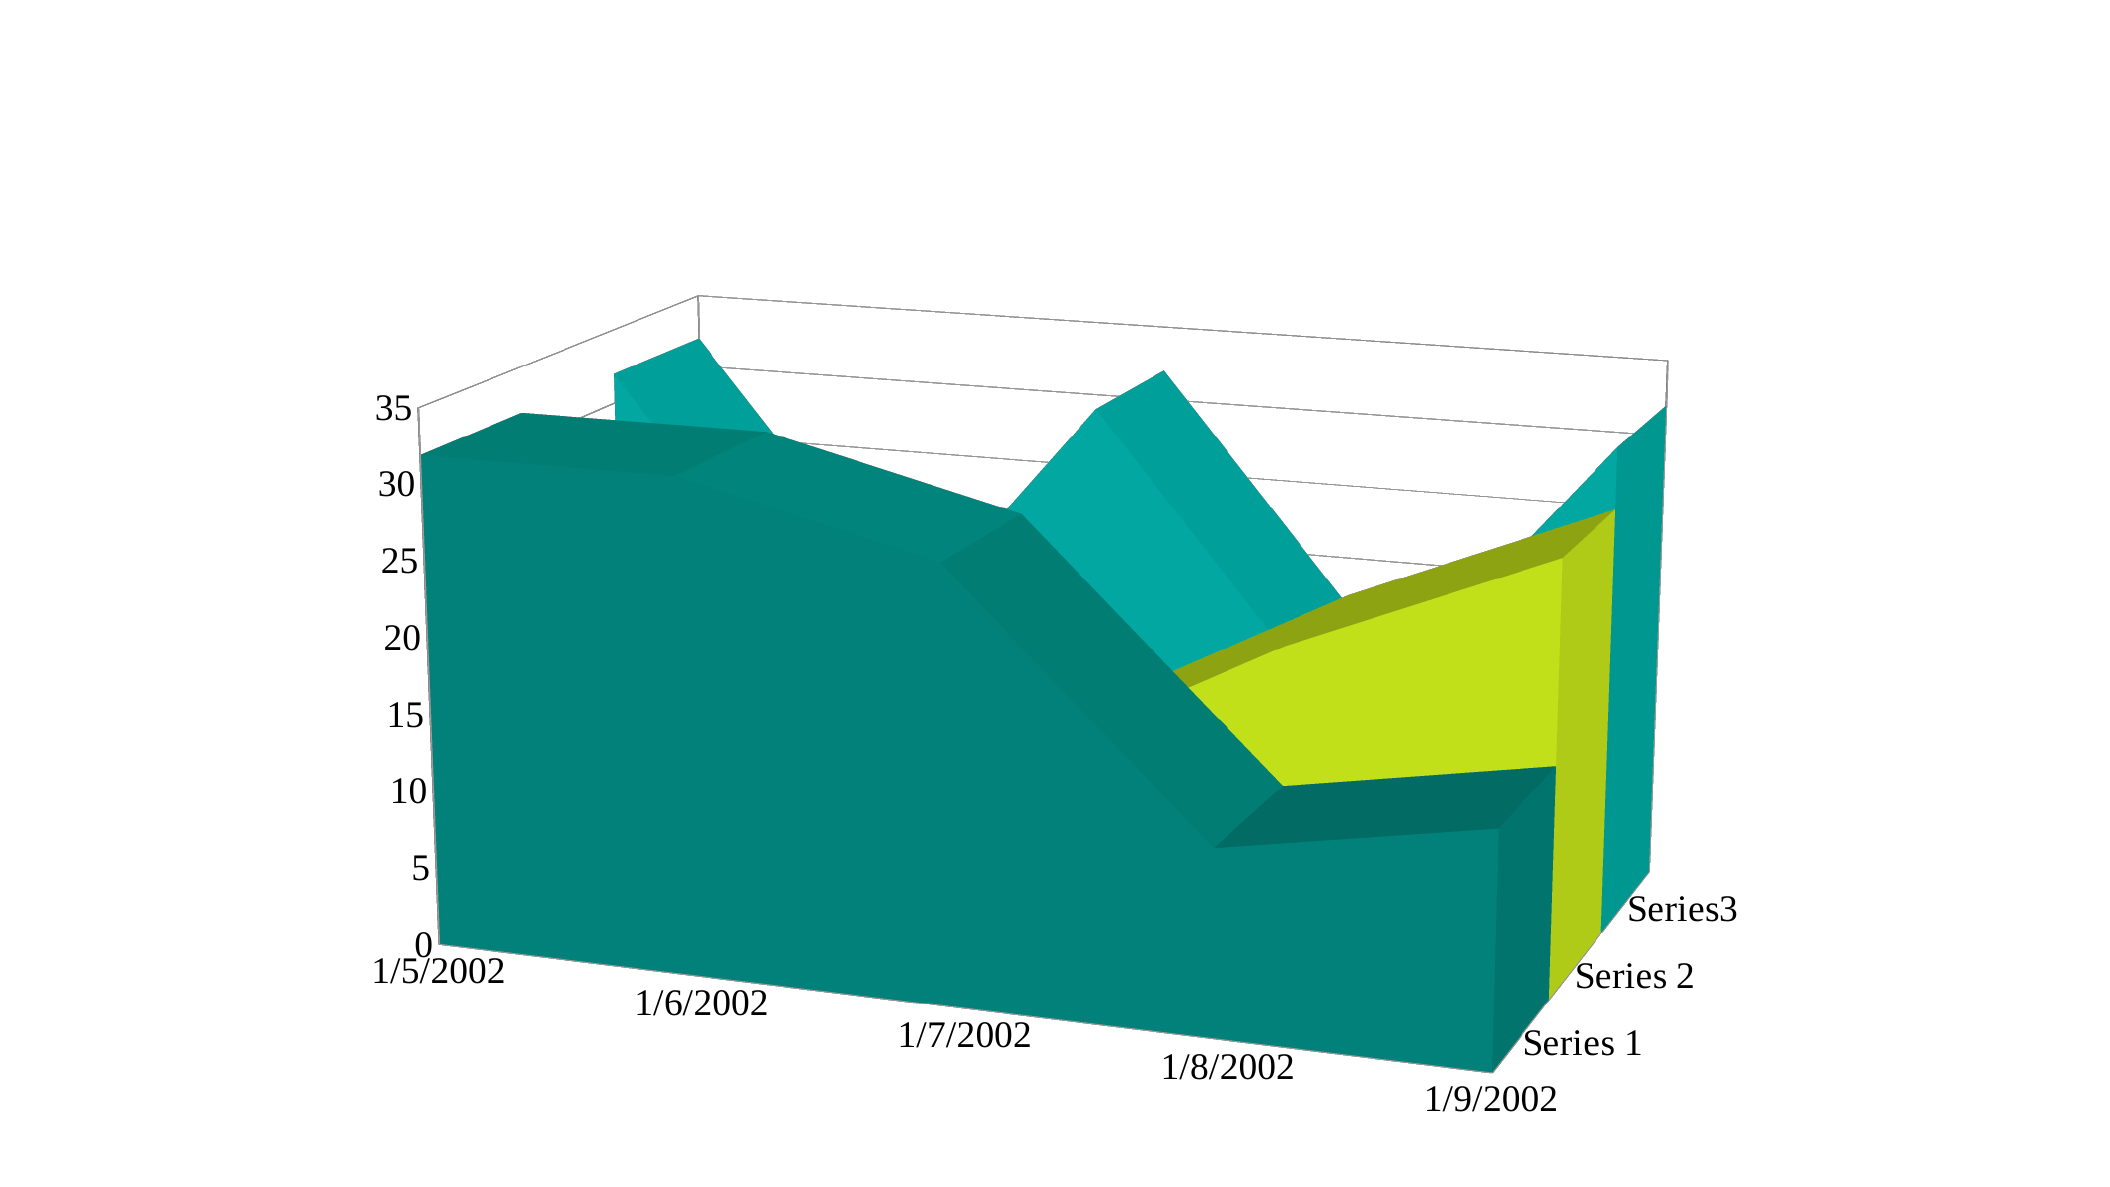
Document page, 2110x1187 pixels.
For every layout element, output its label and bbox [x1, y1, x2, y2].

chart [298, 278, 1811, 1137]
